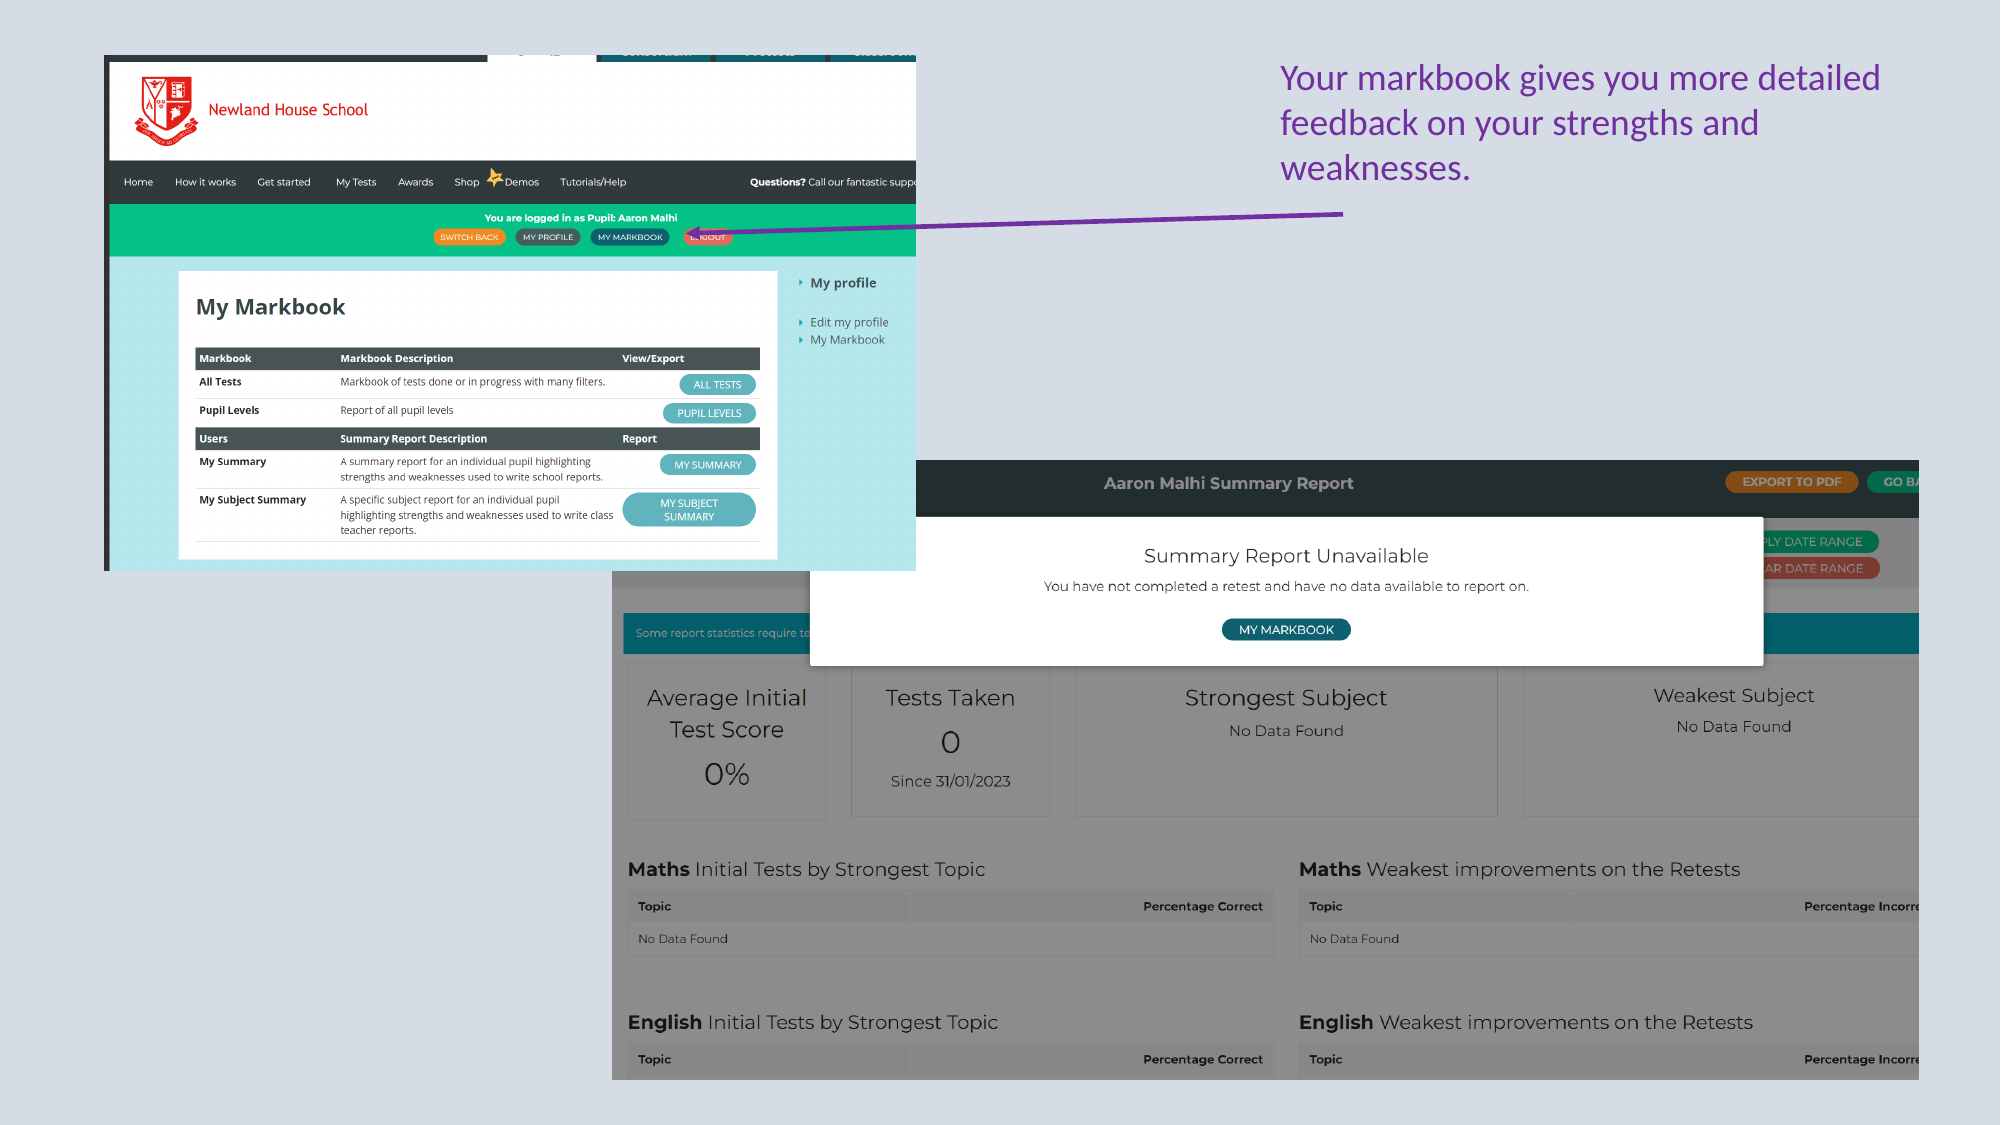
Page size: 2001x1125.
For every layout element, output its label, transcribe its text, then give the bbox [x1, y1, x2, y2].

picture [104, 55, 1919, 1080]
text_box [685, 214, 1344, 234]
text_box Your markbook gives you more detailed feedback on your strengths and weaknesses. [1265, 45, 1939, 196]
